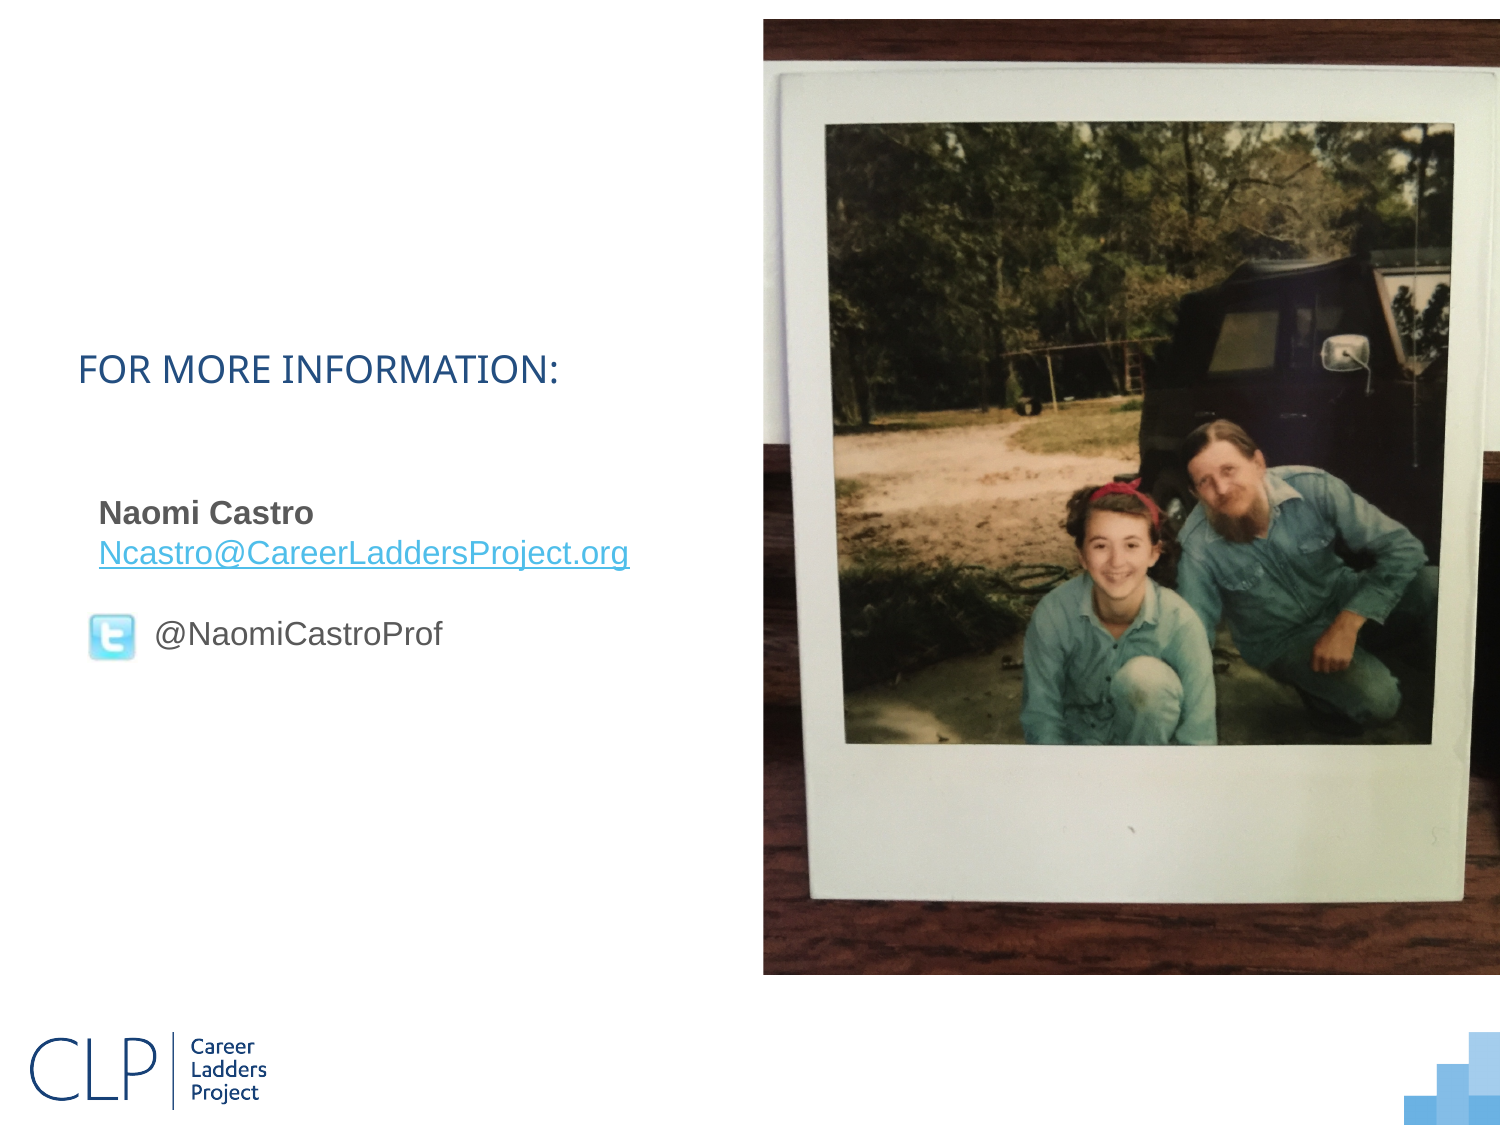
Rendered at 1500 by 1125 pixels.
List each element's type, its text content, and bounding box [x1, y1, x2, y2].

picture [653, 19, 1500, 975]
text_box Naomi Castro Ncastro@CareerLaddersProject.org @NaomiCastroProf [65, 491, 647, 742]
picture [1404, 1032, 1500, 1125]
picture [87, 612, 138, 663]
picture [30, 1032, 267, 1110]
text_box FOR MORE INFORMATION: [62, 337, 647, 425]
